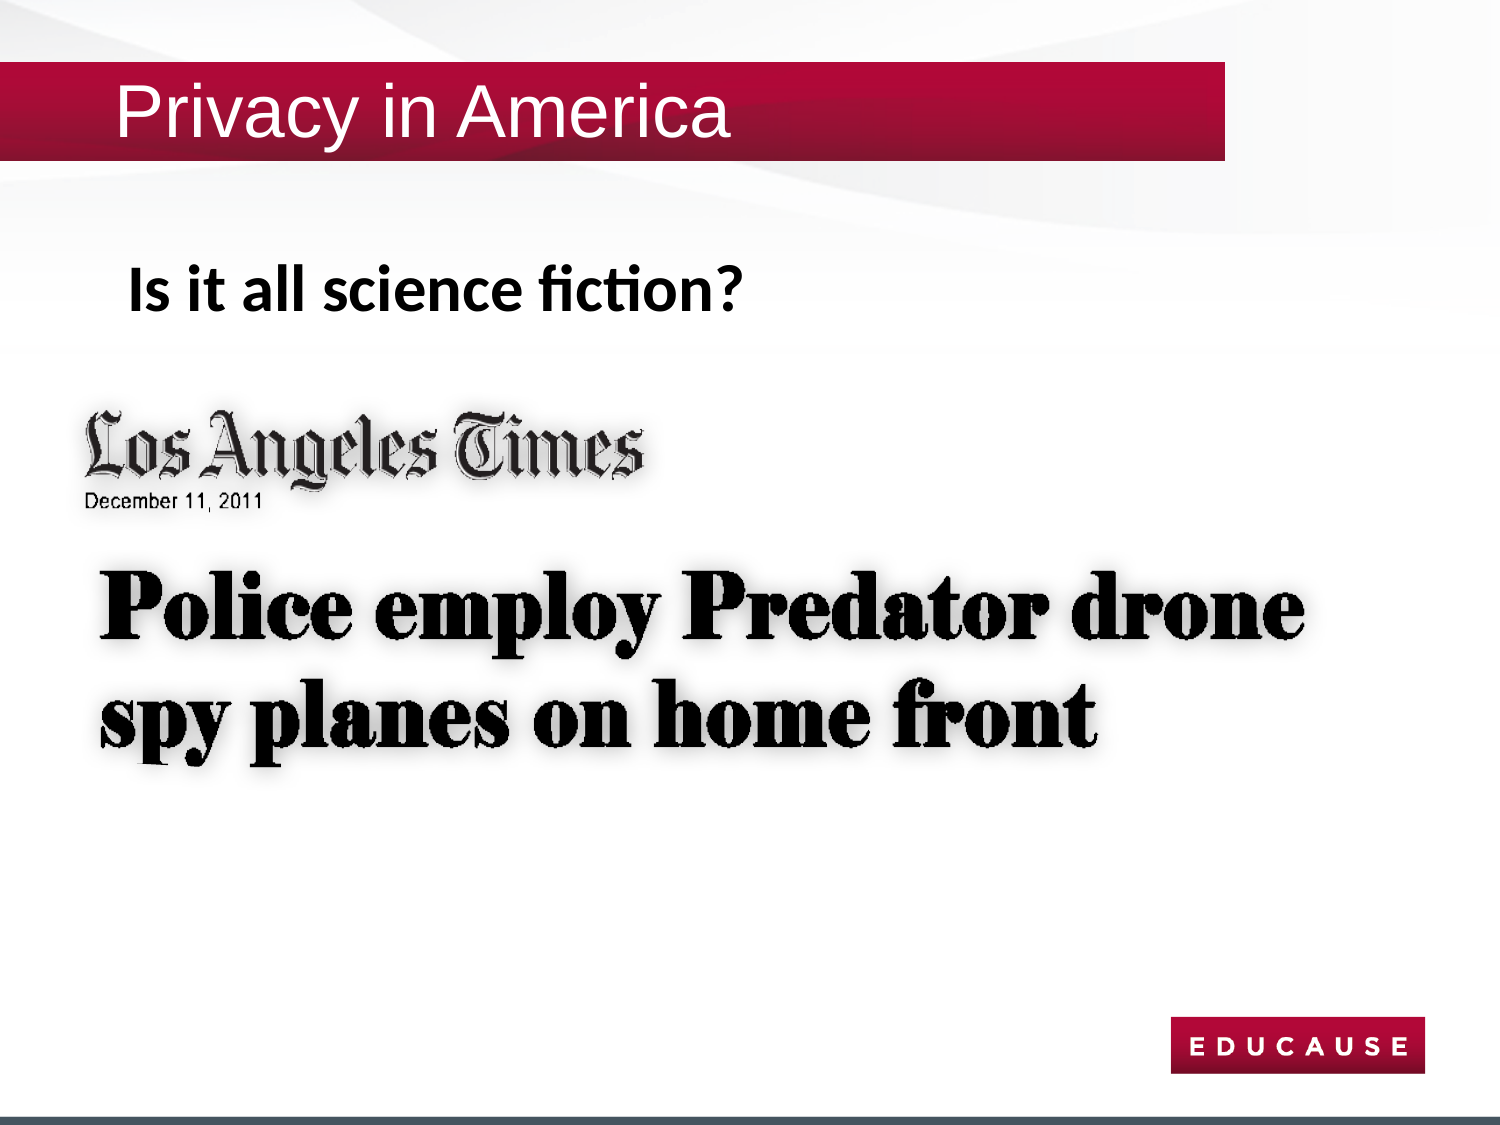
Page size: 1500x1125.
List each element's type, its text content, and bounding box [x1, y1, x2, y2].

text_box Is it all science fiction? [112, 237, 1363, 350]
picture [0, 0, 1500, 1125]
title Privacy in America [99, 55, 1416, 176]
